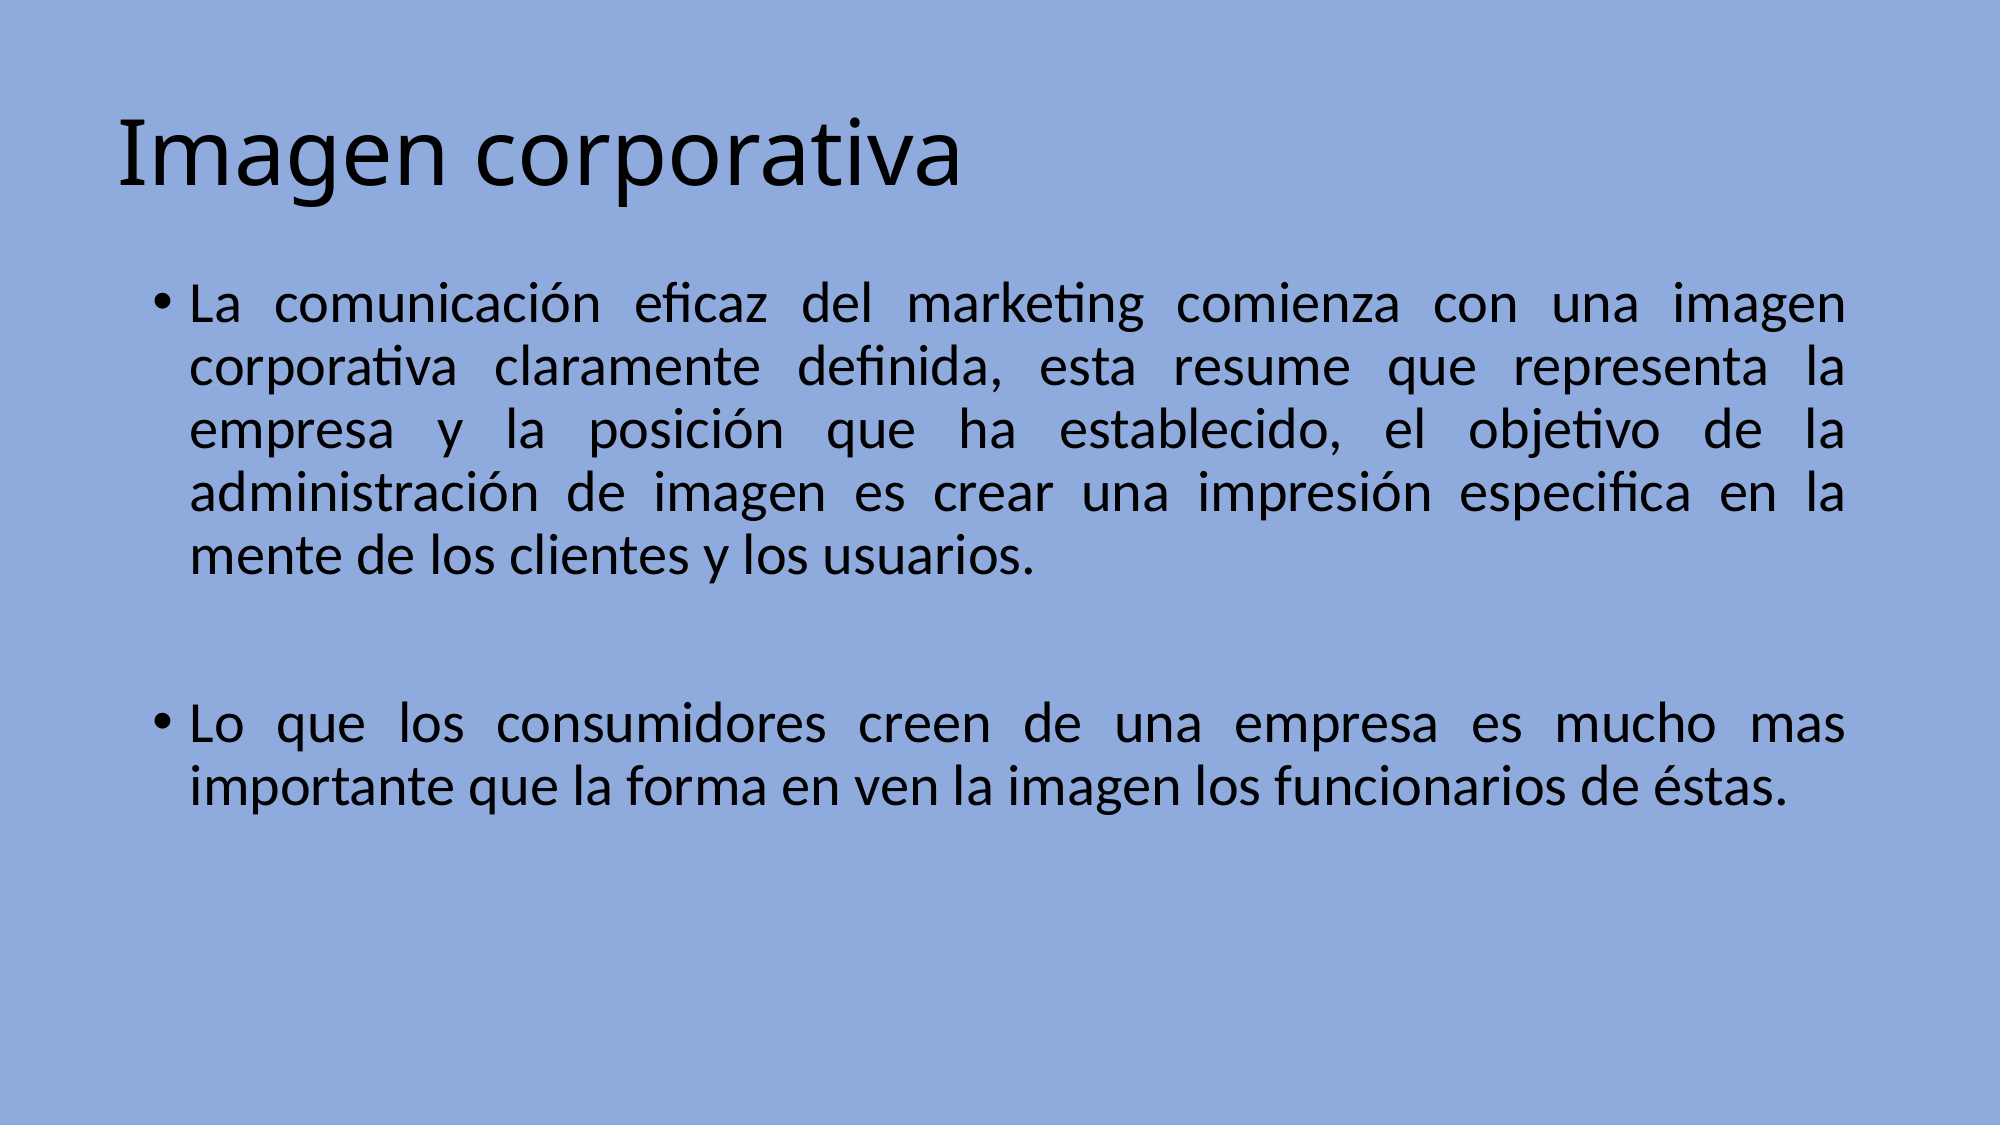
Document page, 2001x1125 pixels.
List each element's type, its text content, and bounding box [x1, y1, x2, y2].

title Imagen corporativa [102, 47, 1828, 265]
list La comunicación eficaz del marketing comienza con una imagen corporativa claramente definida, esta resume que representa la empresa y la posición que ha establecido, el objetivo de la administración de imagen es crear una impresión especifica en la mente de los clientes y los usuarios. Lo que los consumidores creen de una empresa es mucho mas importante que la forma en ven la imagen los funcionarios de éstas. [137, 265, 1863, 979]
